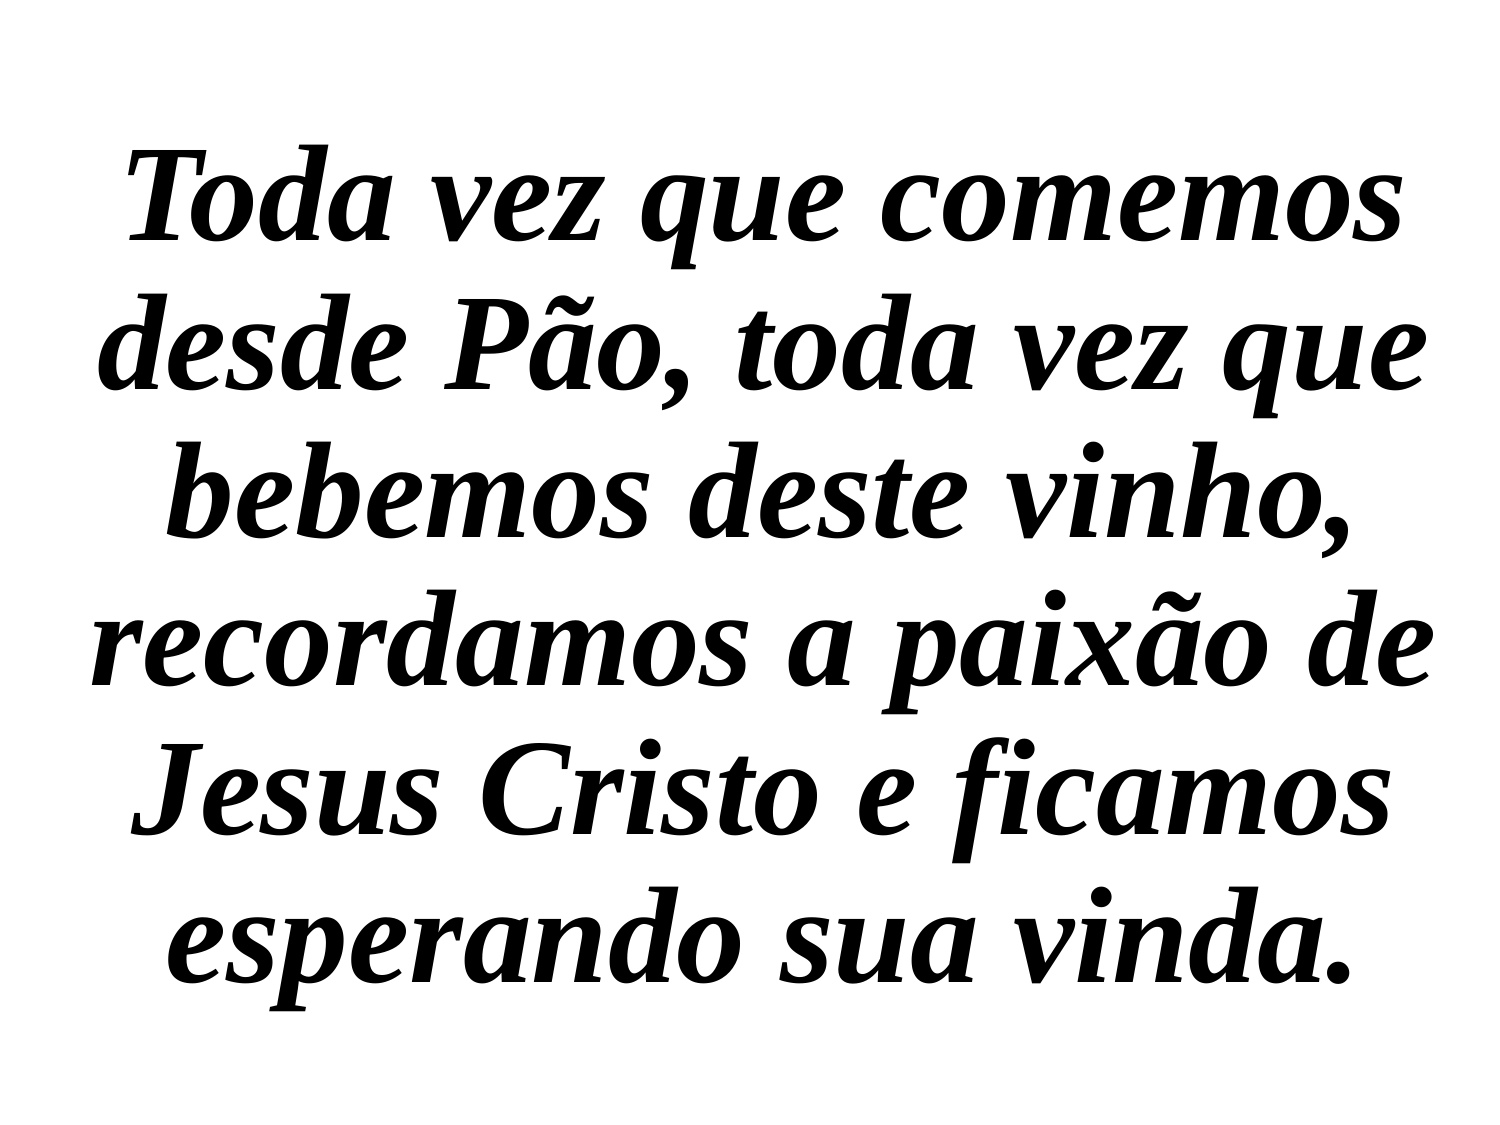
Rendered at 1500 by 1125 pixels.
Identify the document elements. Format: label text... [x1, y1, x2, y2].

list Toda vez que comemos desde Pão, toda vez que bebemos deste vinho, recordamos a paixão de Jesus Cristo e ficamos esperando sua vinda. [65, 59, 1462, 1076]
